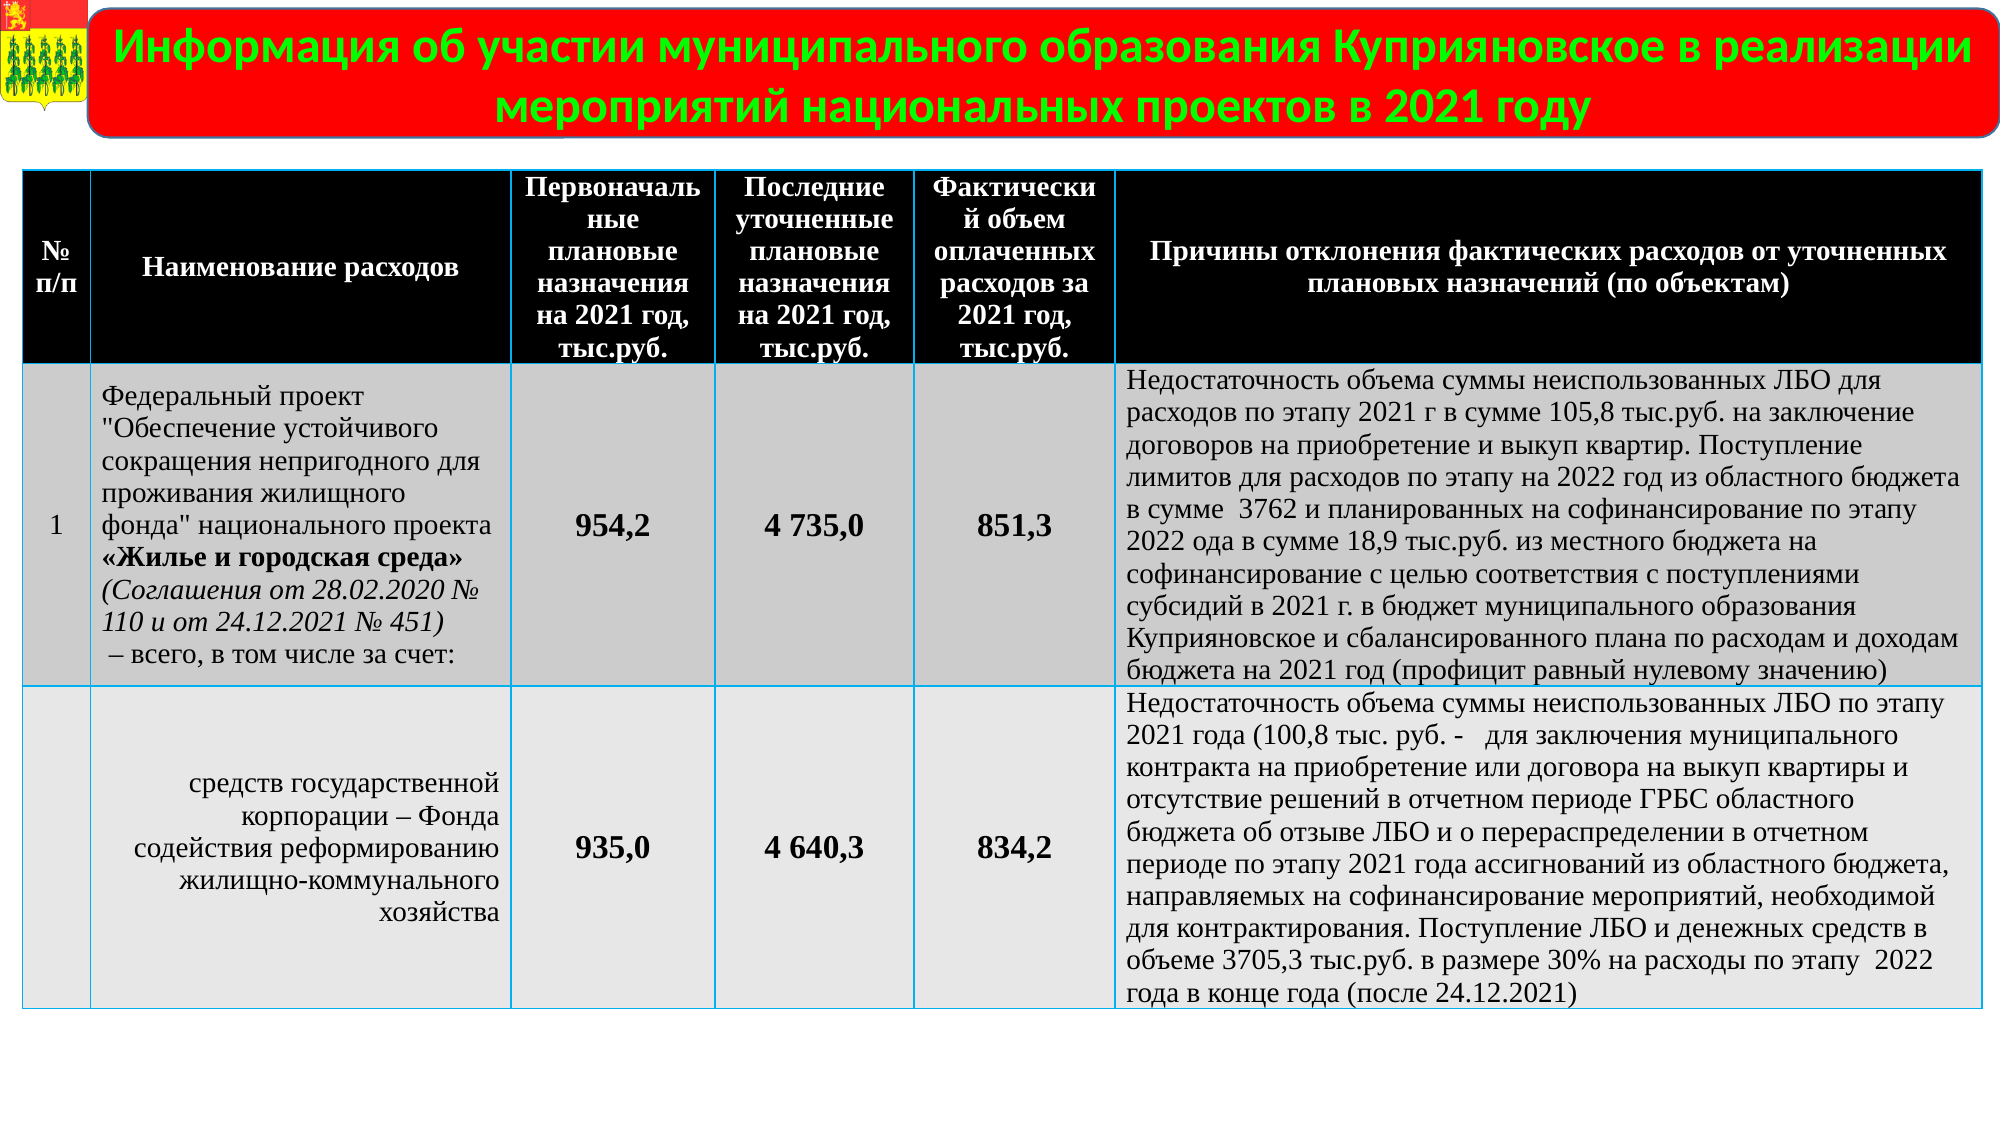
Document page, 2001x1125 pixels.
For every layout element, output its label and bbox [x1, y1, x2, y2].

table_cell [1116, 687, 1981, 1008]
text_box [86, 7, 2000, 139]
table_cell [512, 364, 714, 685]
table_header [915, 171, 1114, 363]
table_cell [91, 364, 510, 685]
table_cell [915, 687, 1114, 1008]
table_cell [716, 364, 913, 685]
picture [0, 0, 88, 111]
table_cell [23, 687, 90, 1008]
table_header [91, 171, 510, 363]
table_header [716, 171, 913, 363]
table_header [23, 171, 90, 363]
table_cell [23, 364, 90, 685]
table_header [1116, 171, 1981, 363]
table_cell [1116, 364, 1981, 685]
table_cell [91, 687, 510, 1008]
table_header [512, 171, 714, 363]
table_cell [512, 687, 714, 1008]
table_cell [915, 364, 1114, 685]
table_cell [716, 687, 913, 1008]
